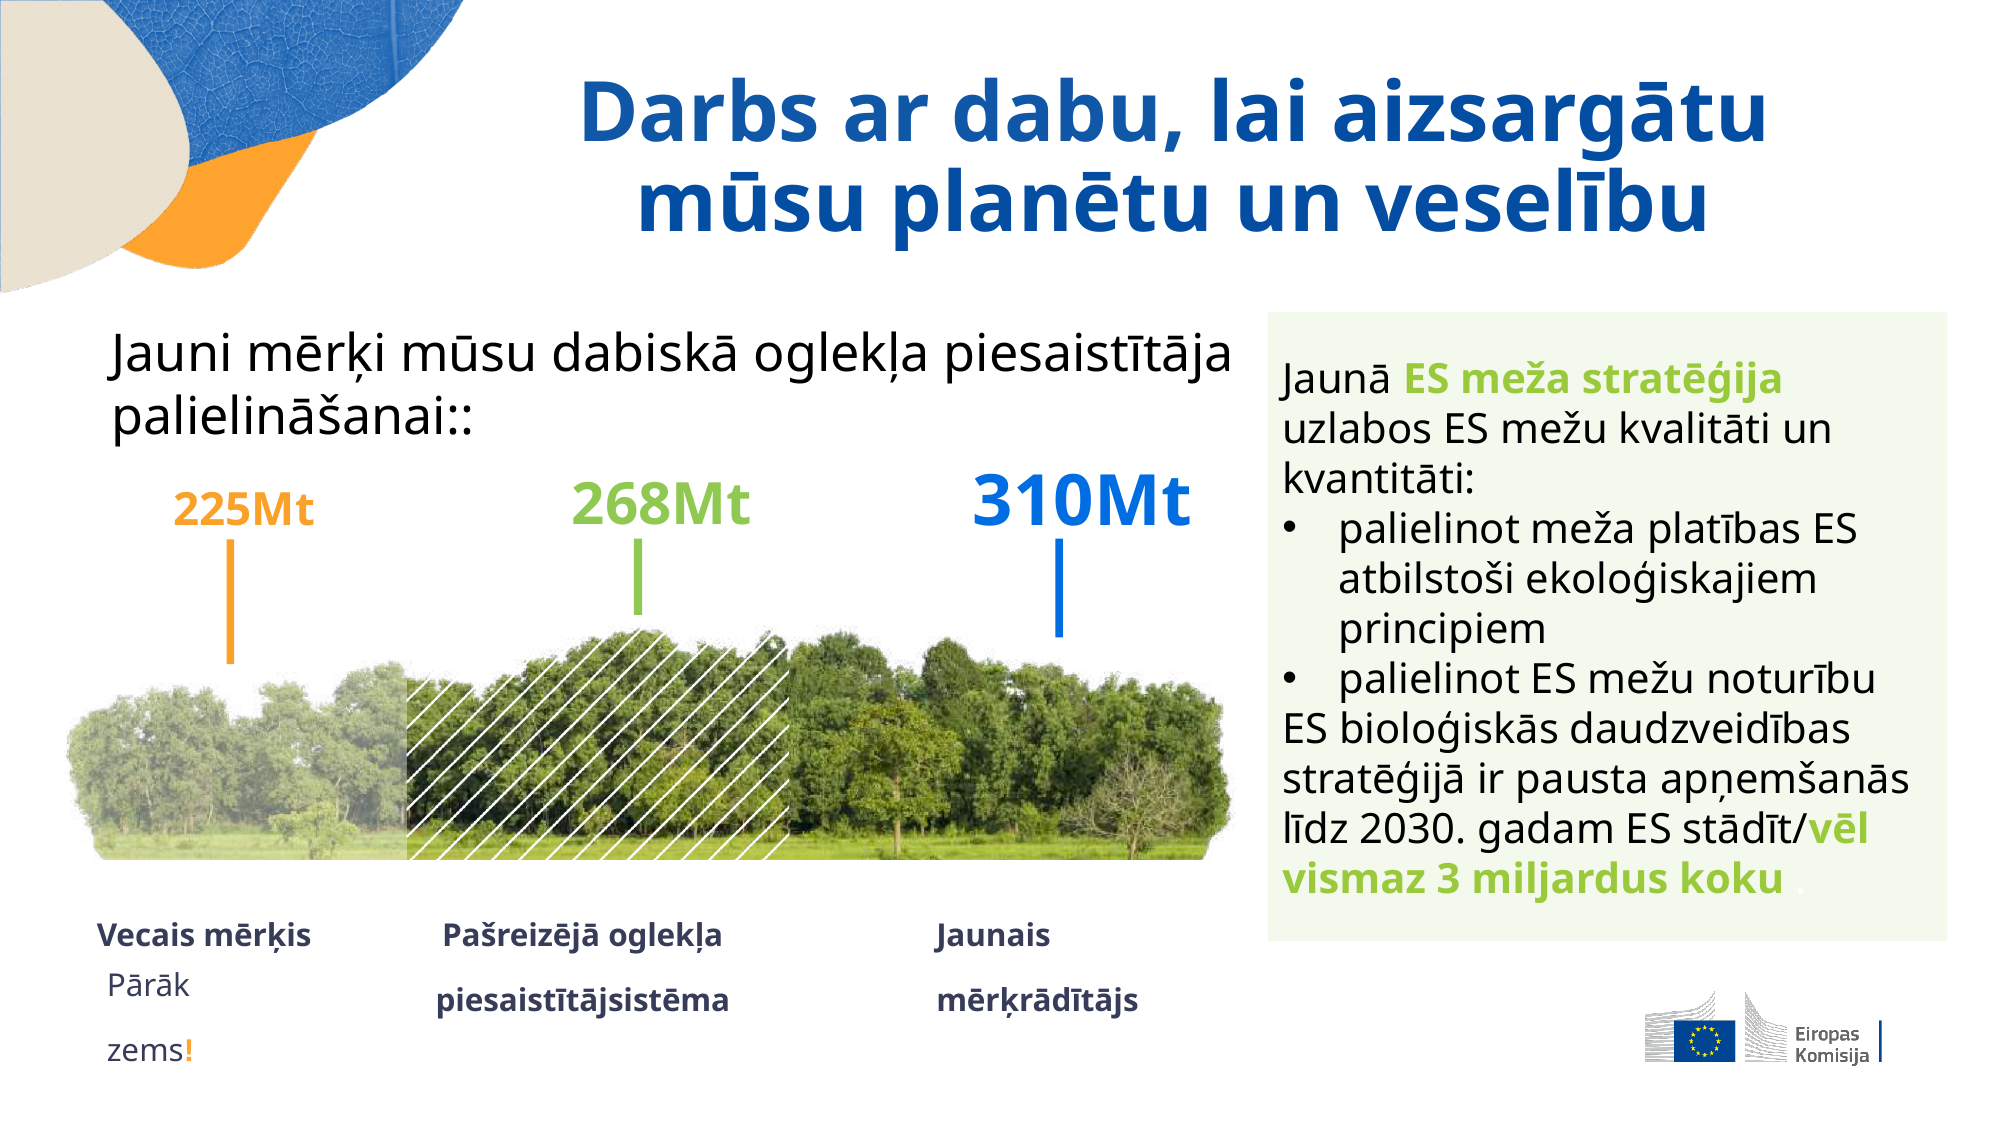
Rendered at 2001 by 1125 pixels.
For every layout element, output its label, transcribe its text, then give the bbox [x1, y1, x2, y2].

picture [1645, 991, 1882, 1066]
text_box Pārāk zems! [92, 950, 277, 992]
picture [64, 624, 1241, 867]
text_box Pašreizējā oglekļa piesaistītājsistēma [394, 901, 771, 951]
text_box [633, 544, 643, 616]
text_box [1054, 547, 1064, 624]
text_box Jaunā ES meža stratēģija uzlabos ES mežu kvalitāti un kvantitāti: palielinot meža platības ES atbilstoši ekoloģiskajiem principiem palielinot ES mežu noturību ES bioloģiskās daudzveidības stratēģijā ir pausta apņemšanās līdz 2030. gadam ES stādīt/vēl vismaz 3 miljardus koku . [1266, 311, 1948, 942]
picture [1, 0, 474, 312]
text_box [226, 543, 235, 624]
text_box 268Mt [557, 458, 818, 544]
title Darbs ar dabu, lai aizsargātu mūsu planētu un veselību [514, 141, 1834, 250]
text_box 225Mt [158, 472, 380, 543]
text_box Jaunais mērķrādītājs [921, 901, 1241, 951]
list Jauni mērķi mūsu dabiskā oglekļa piesaistītāja palielināšanai:: [96, 312, 1266, 402]
text_box Vecais mērķis [82, 901, 408, 1004]
text_box 310Mt [958, 446, 1214, 547]
